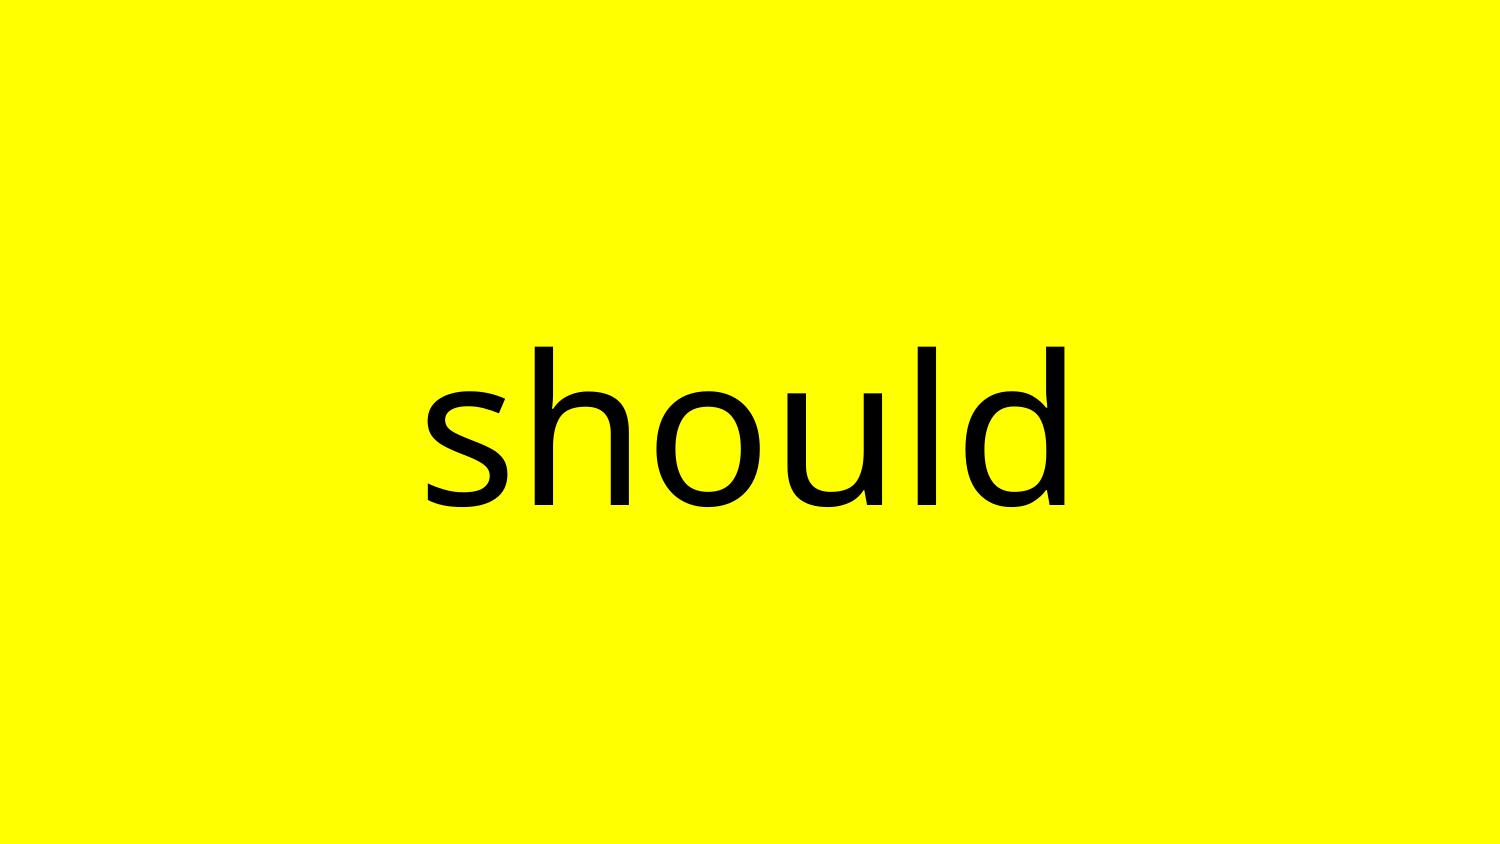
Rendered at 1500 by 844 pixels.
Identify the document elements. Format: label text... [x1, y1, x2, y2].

title should [51, 352, 1449, 491]
